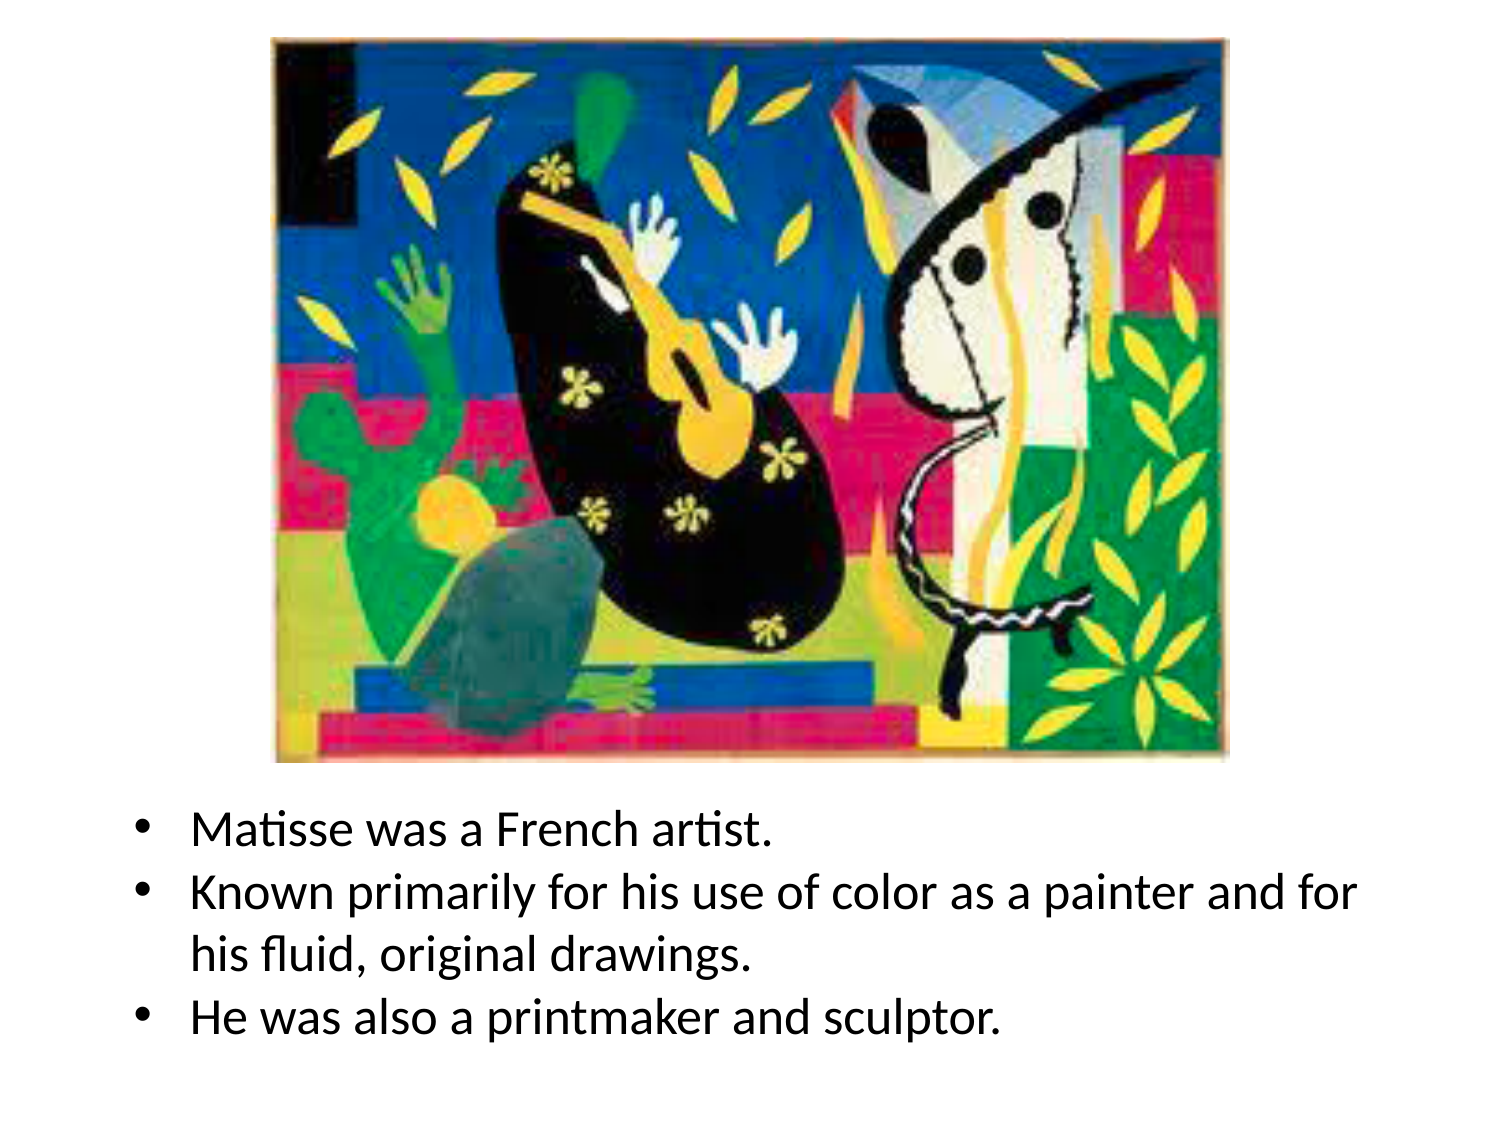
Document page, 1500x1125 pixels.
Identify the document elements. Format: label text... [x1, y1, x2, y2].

text_box Matisse was a French artist. Known primarily for his use of color as a painter and for his fluid, original drawings. He was also a printmaker and sculptor. [118, 787, 1382, 1053]
picture [270, 37, 1230, 763]
